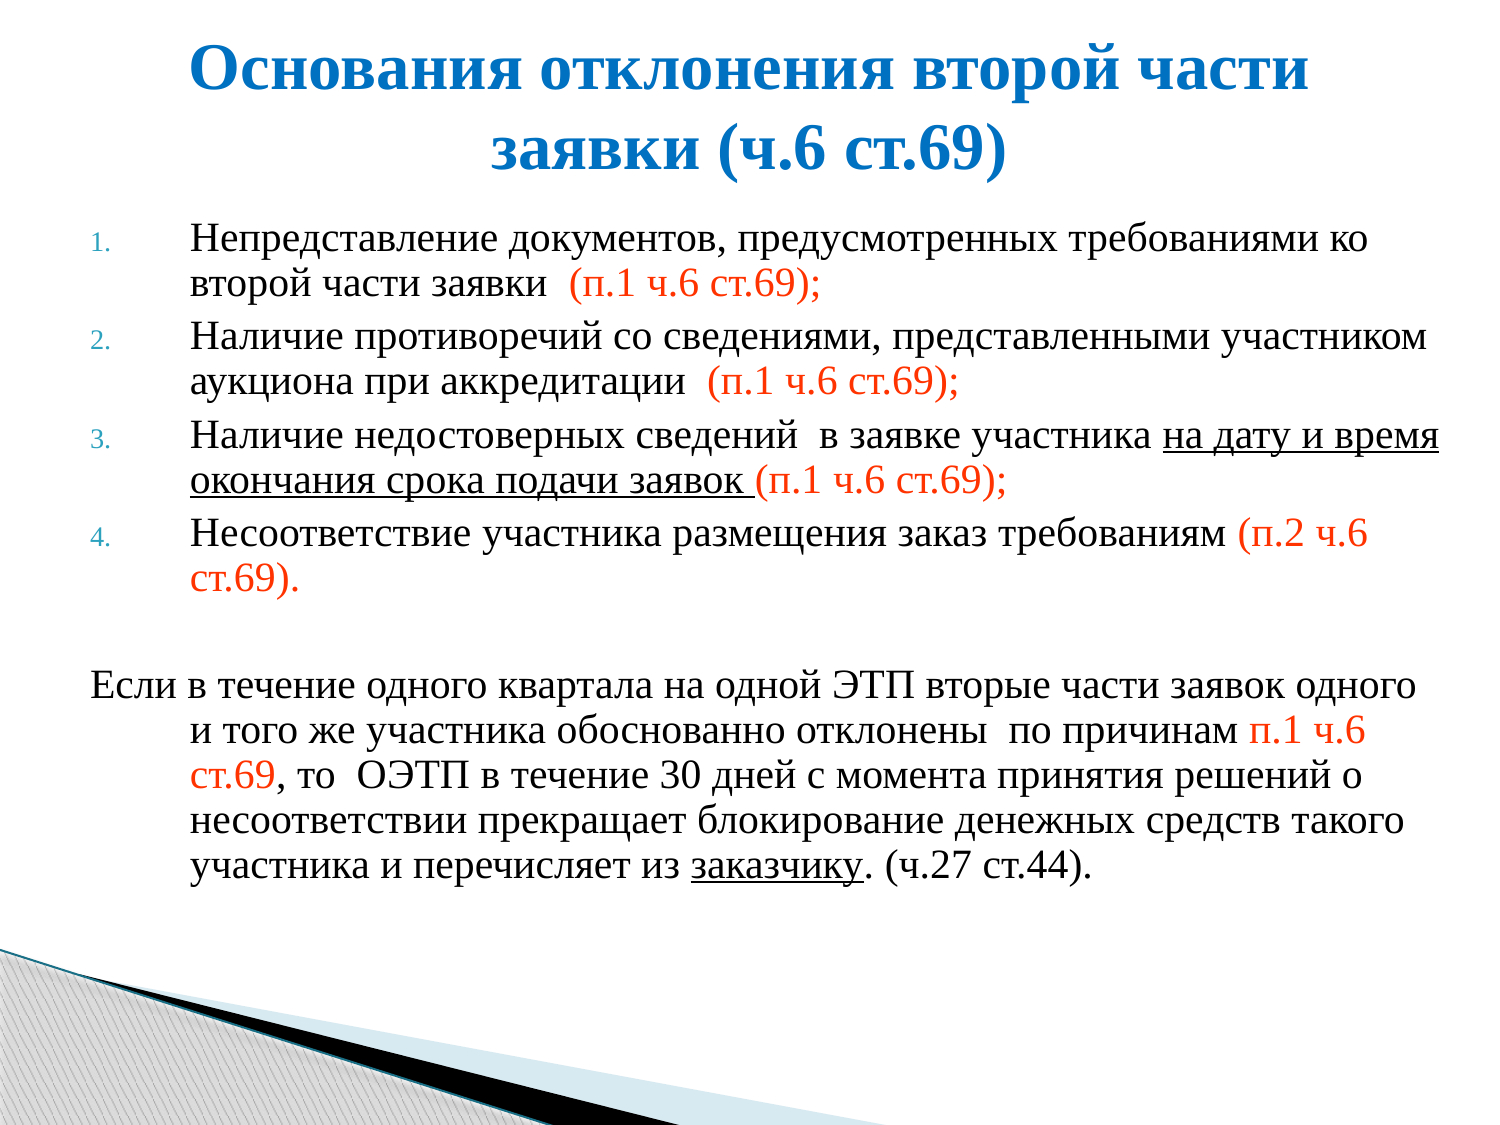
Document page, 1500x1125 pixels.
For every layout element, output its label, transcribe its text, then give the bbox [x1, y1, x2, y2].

title Основания отклонения второй части заявки (ч.6 ст.69) [75, 45, 1425, 161]
list Непредставление документов, предусмотренных требованиями ко второй части заявки (п.1 ч.6 ст.69); Наличие противоречий со сведениями, представленными участником аукциона при аккредитации (п.1 ч.6 ст.69); Наличие недостоверных сведений в заявке участника на дату и время окончания срока подачи заявок (п.1 ч.6 ст.69); Несоответствие участника размещения заказ требованиям (п.2 ч.6 ст.69). Если в течение одного квартала на одной ЭТП вторые части заявок одного и того же участника обоснованно отклонены по причинам п.1 ч.6 ст.69, то ОЭТП в течение 30 дней с момента принятия решений о несоответствии прекращает блокирование денежных средств такого участника и перечисляет из заказчику. (ч.27 ст.44). [75, 208, 1459, 1005]
